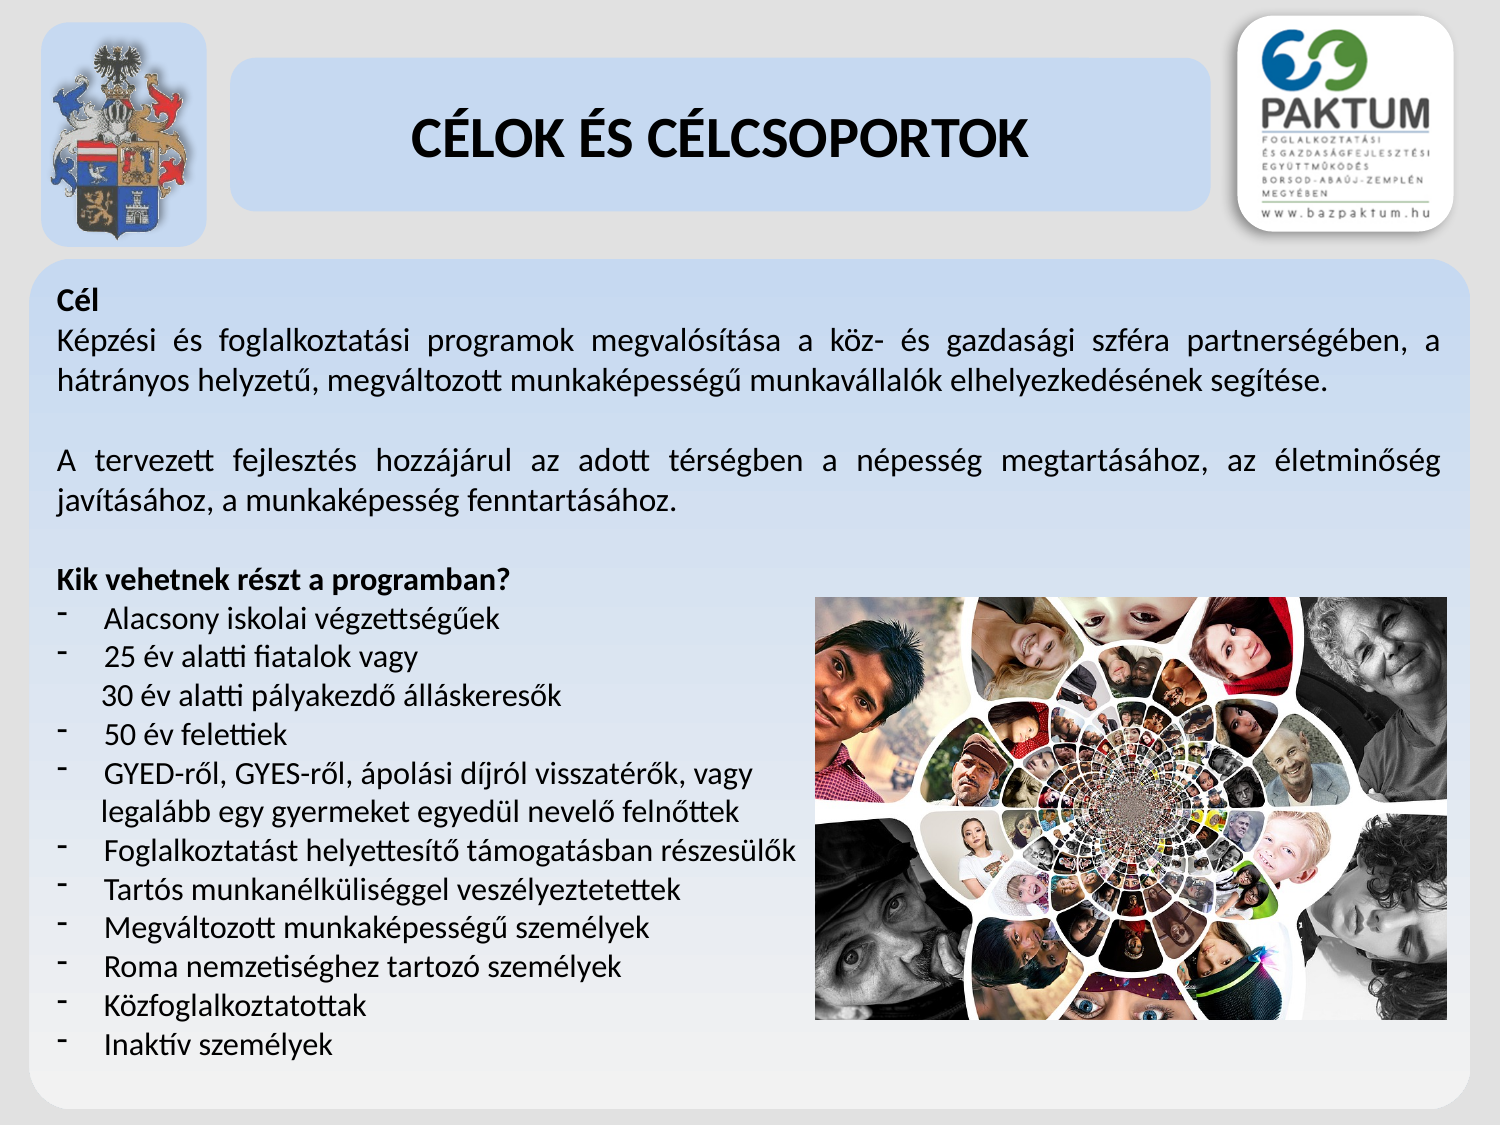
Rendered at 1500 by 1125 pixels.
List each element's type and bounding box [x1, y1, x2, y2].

picture [814, 597, 1448, 1020]
text_box [29, 22, 1471, 1110]
picture [1237, 15, 1454, 232]
